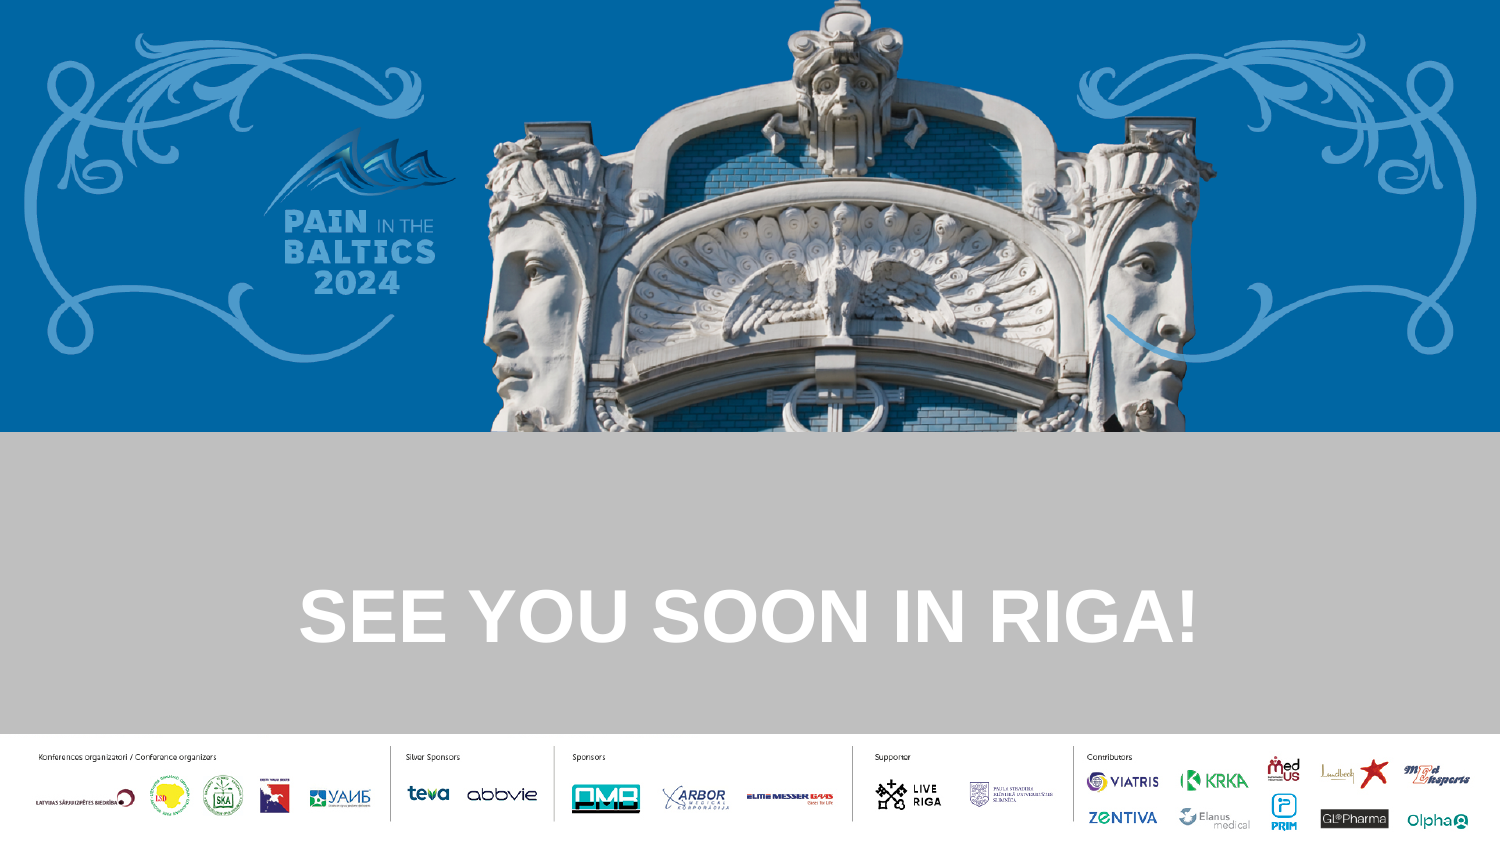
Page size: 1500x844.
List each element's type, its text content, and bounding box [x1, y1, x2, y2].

title SEE YOU SOON IN RIGA! [186, 543, 1314, 682]
picture [0, 0, 1500, 432]
picture [690, 422, 698, 427]
picture [0, 734, 1500, 844]
